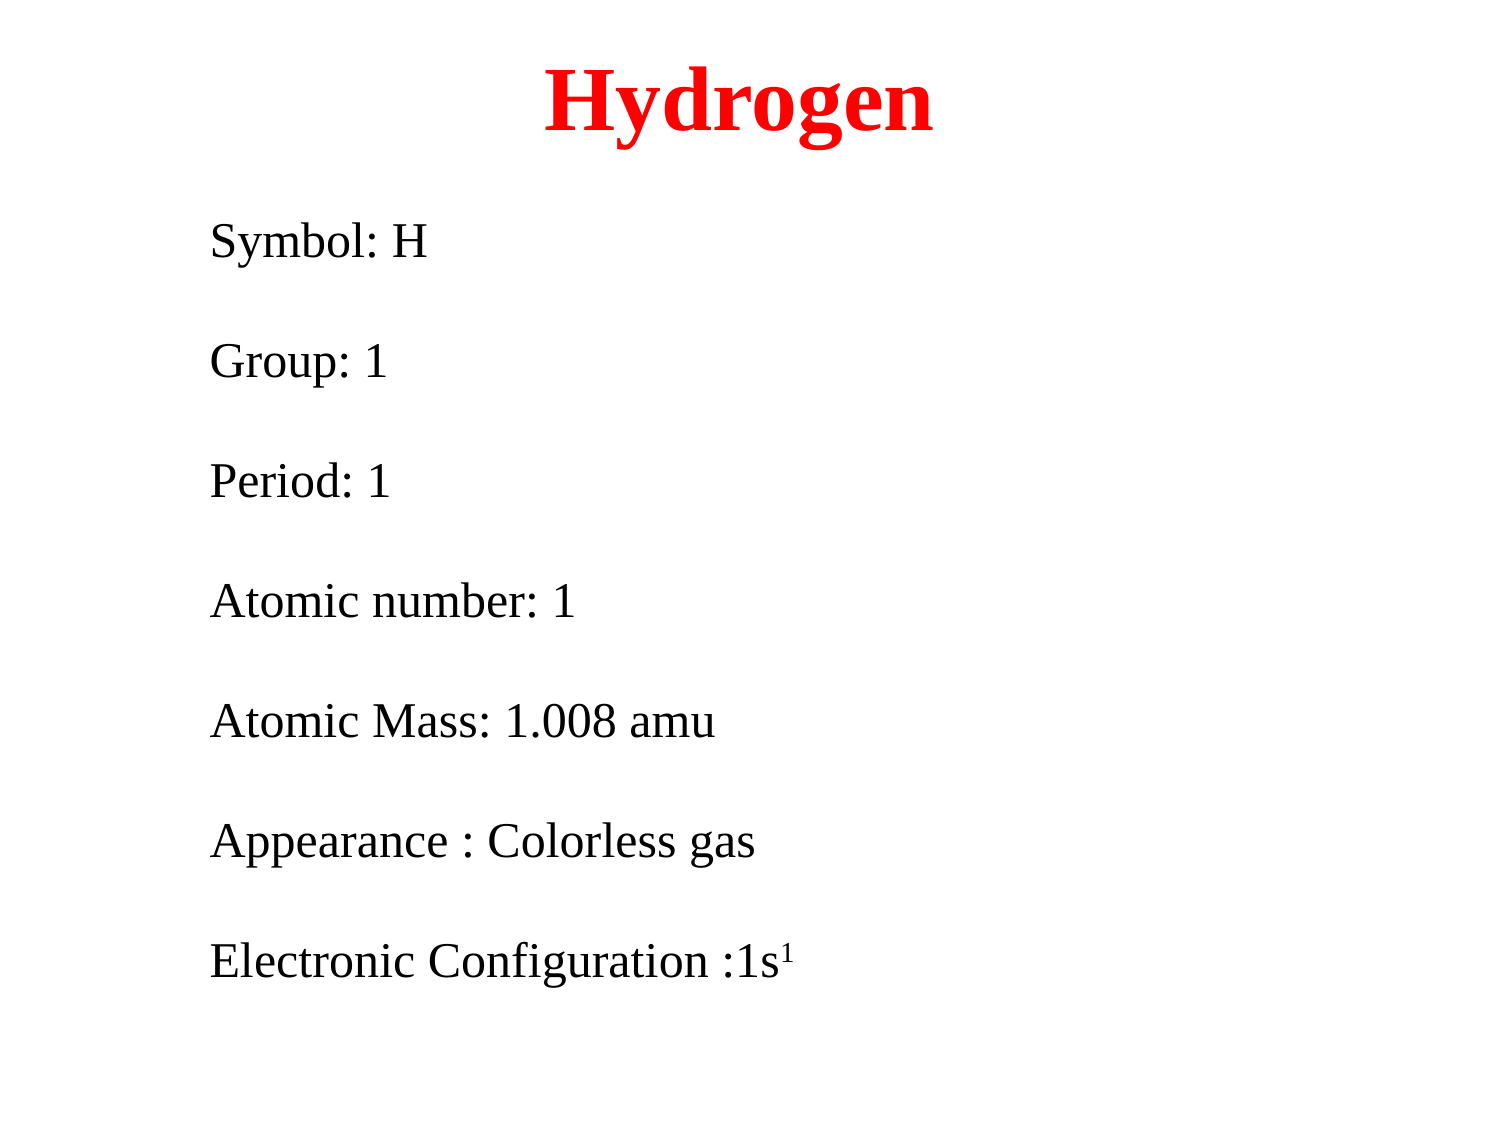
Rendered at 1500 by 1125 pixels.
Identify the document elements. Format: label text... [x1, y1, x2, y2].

text_box Symbol: H Group: 1 Period: 1 Atomic number: 1 Atomic Mass: 1.008 amu Appearance : Colorless gas Electronic Configuration :1s1 [194, 140, 1365, 996]
title Hydrogen [64, 0, 1415, 188]
